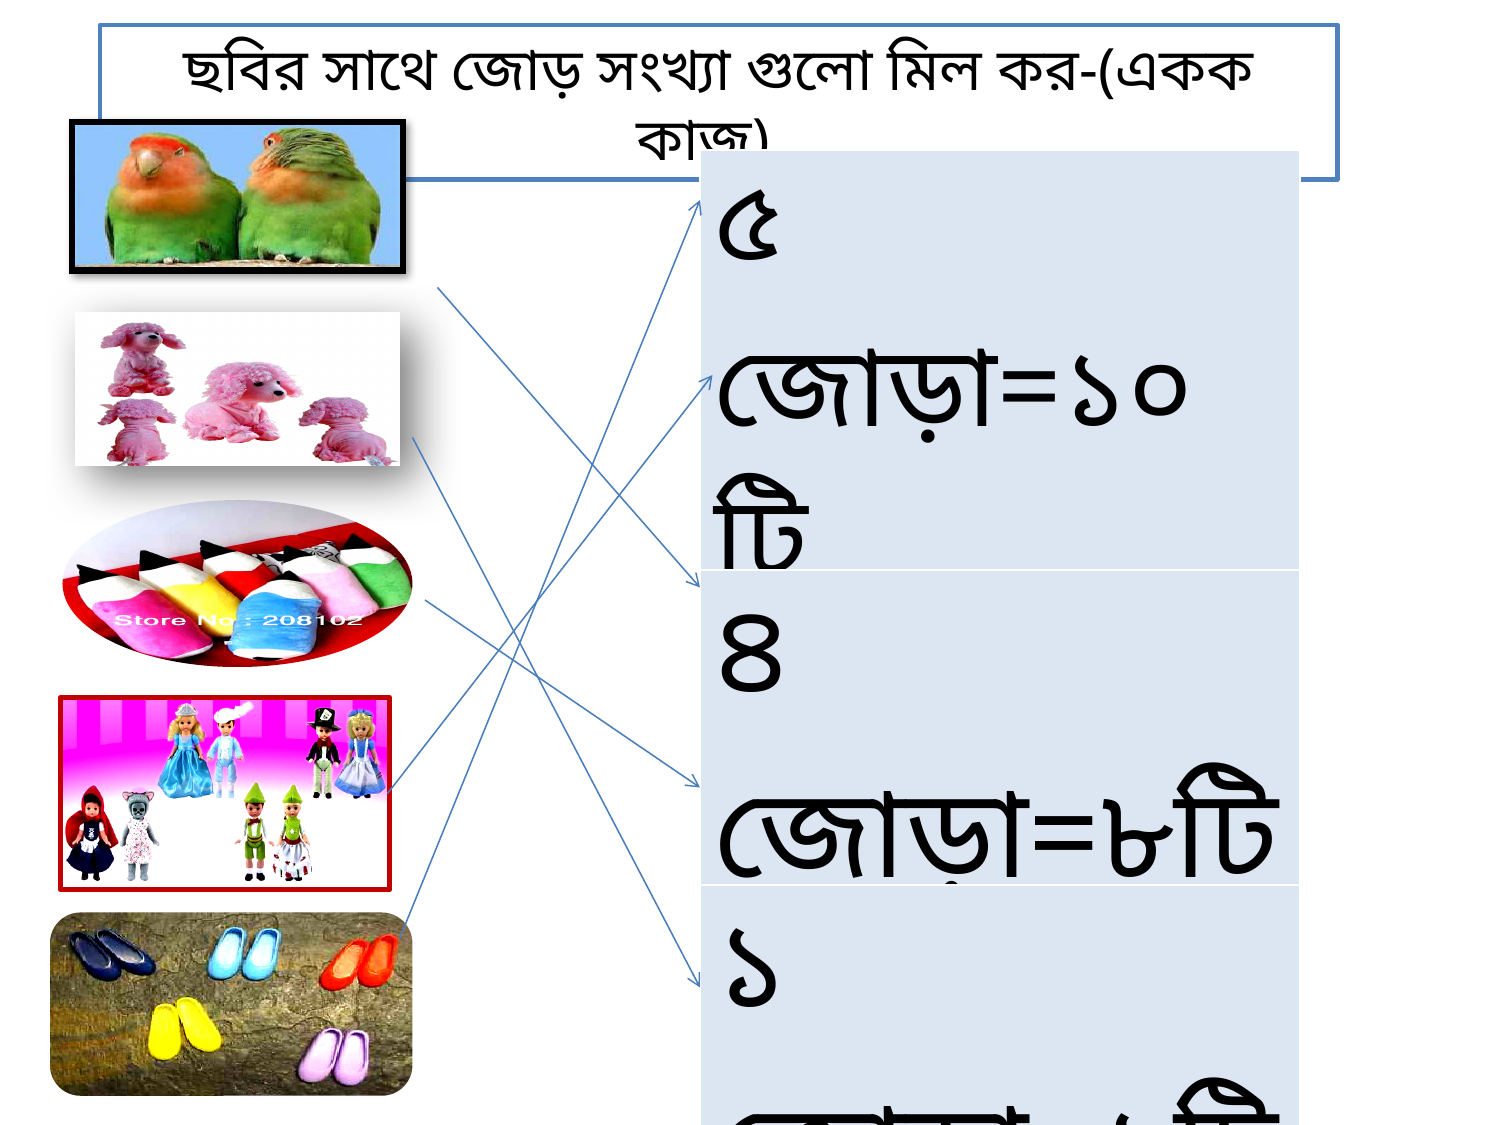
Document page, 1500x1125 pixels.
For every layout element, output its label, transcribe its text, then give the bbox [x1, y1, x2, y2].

picture [74, 312, 401, 466]
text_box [387, 728, 713, 794]
table_cell ১ জোড়া=২টি [701, 886, 1299, 1125]
picture [62, 699, 388, 888]
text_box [387, 374, 713, 417]
picture [74, 124, 401, 268]
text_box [281, 728, 832, 857]
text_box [418, 305, 719, 416]
table_header ৫ জোড়া=১০টি [701, 151, 1299, 569]
picture [49, 912, 413, 1096]
table_cell ৪ জোড়া=৮টি [701, 571, 1299, 884]
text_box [180, 418, 919, 719]
text_box ছবির সাথে জোড় সংখ্যা গুলো মিল কর-(একক কাজ) [98, 23, 1340, 182]
picture [62, 499, 180, 668]
